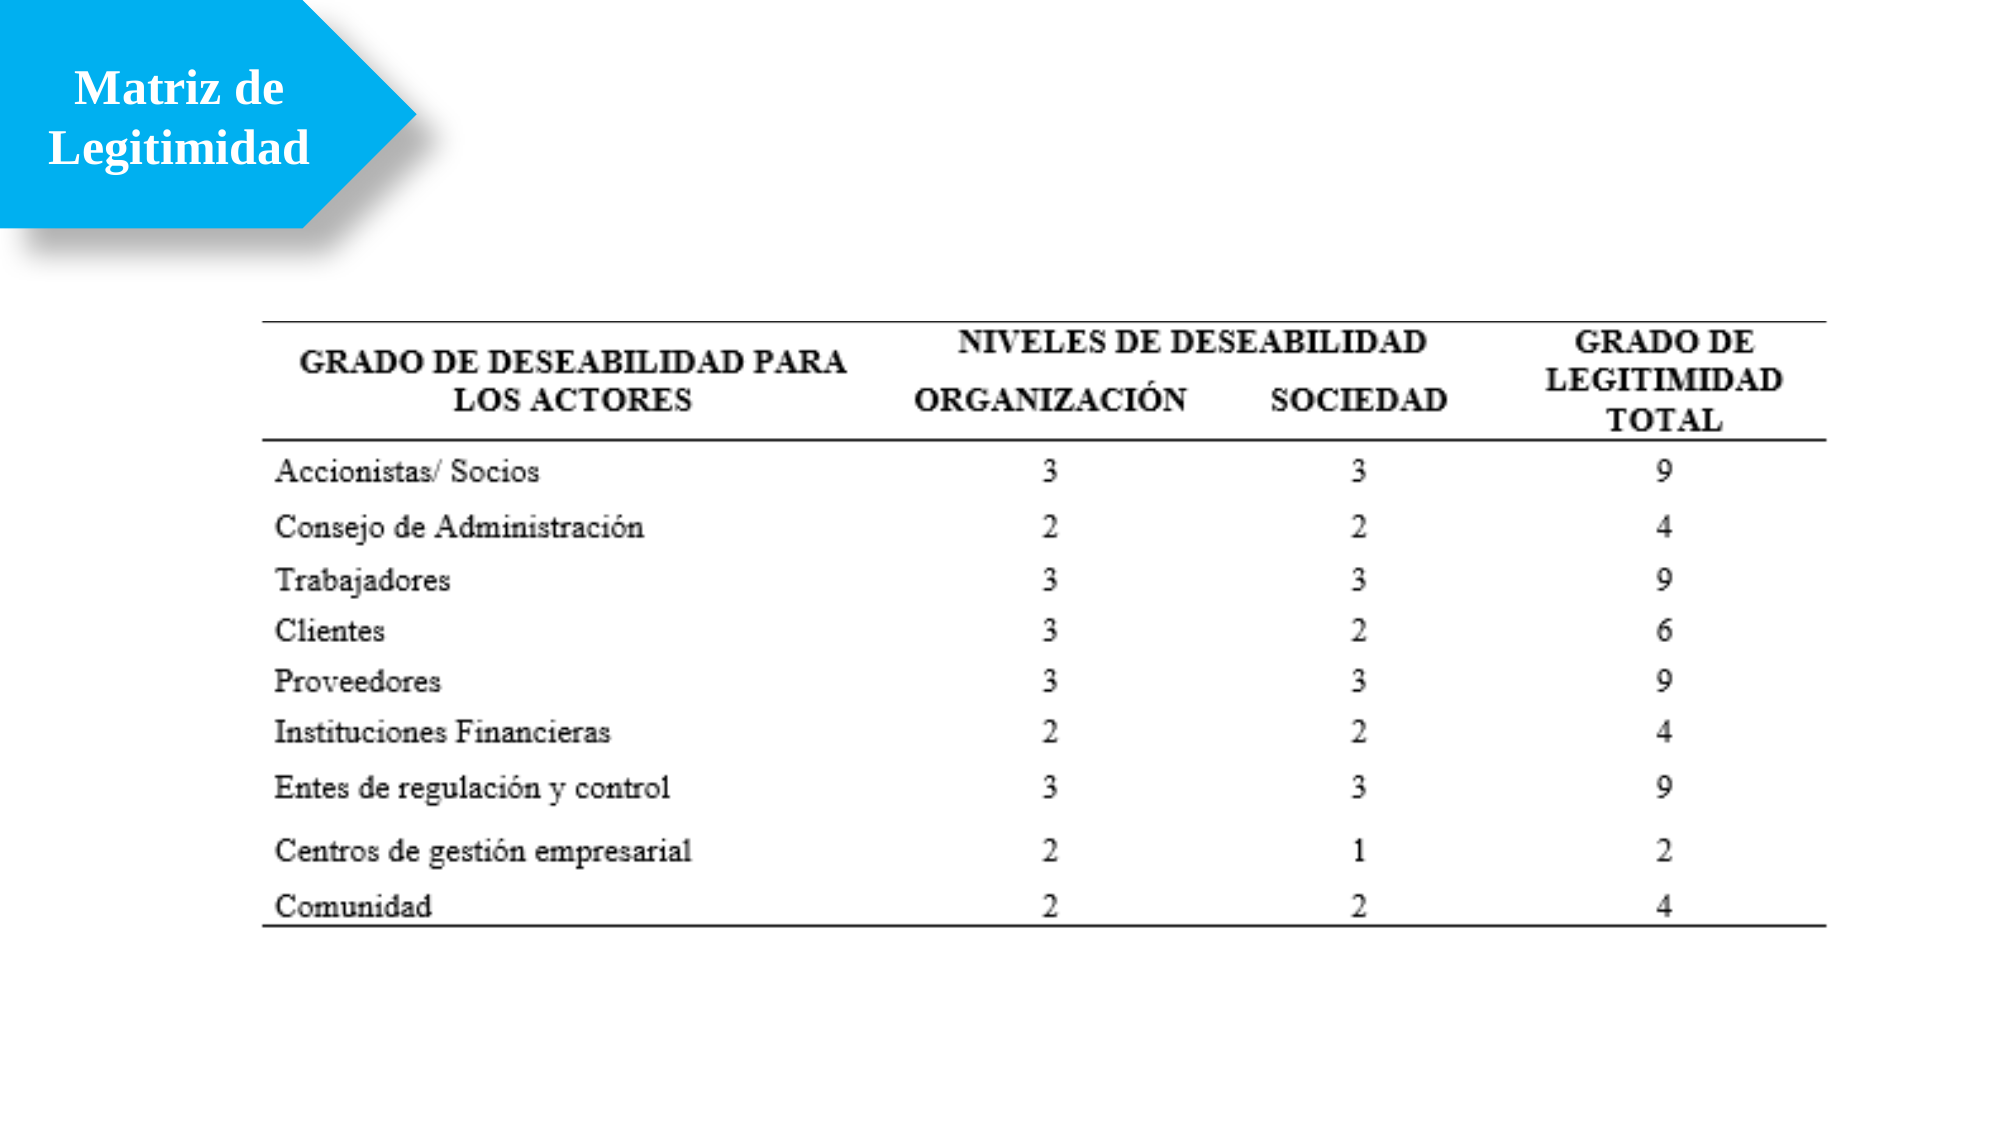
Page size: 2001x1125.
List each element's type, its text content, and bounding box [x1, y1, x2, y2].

text_box Matriz de Legitimidad [0, 0, 419, 230]
picture [258, 321, 1850, 939]
